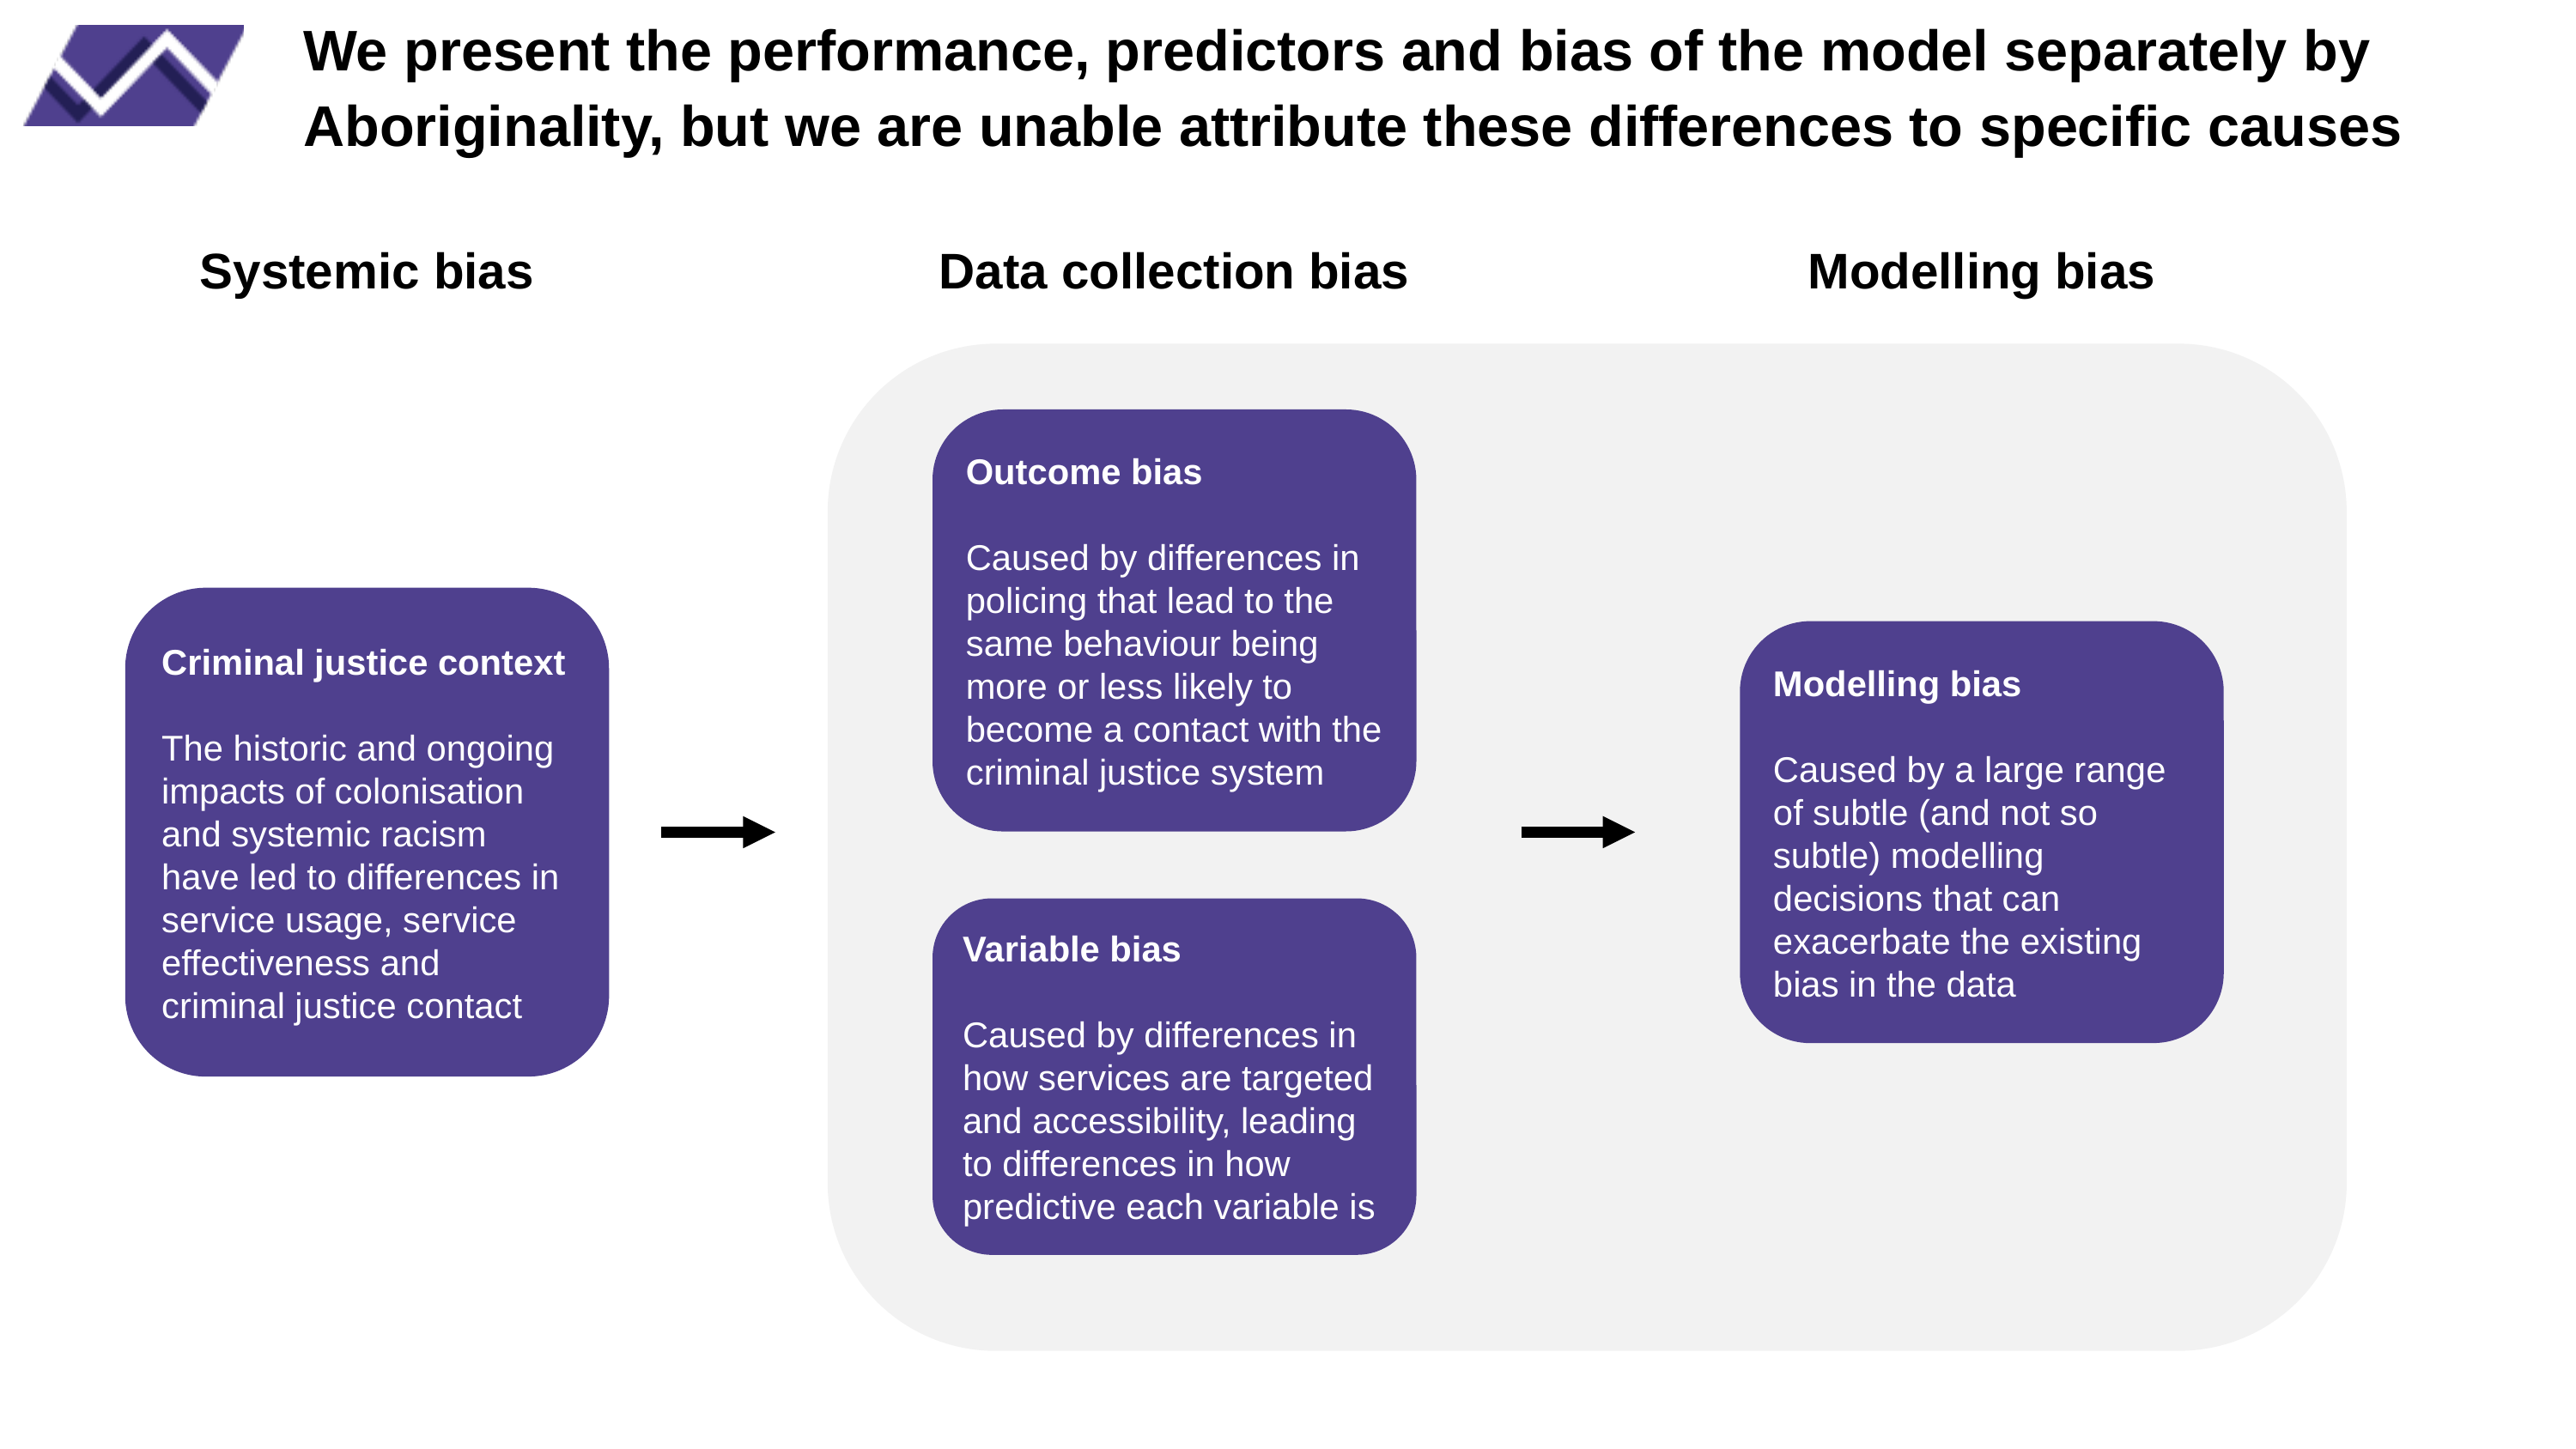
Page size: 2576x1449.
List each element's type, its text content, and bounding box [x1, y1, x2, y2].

text_box Data collection bias [914, 232, 1435, 306]
list We present the performance, predictors and bias of the model separately by Aboriginality, but we are unable attribute these differences to specific causes [290, 0, 2465, 129]
text_box Systemic bias [106, 232, 627, 306]
text_box Modelling bias [1722, 232, 2242, 306]
text_box Criminal justice context The historic and ongoing impacts of colonisation and systemic racism have led to differences in service usage, service effectiveness and criminal justice contact [124, 586, 611, 1078]
text_box [826, 343, 2348, 1352]
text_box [932, 409, 1417, 1255]
text_box Modelling bias Caused by a large range of subtle (and not so subtle) modelling decisions that can exacerbate the existing bias in the data [1739, 620, 2225, 1045]
